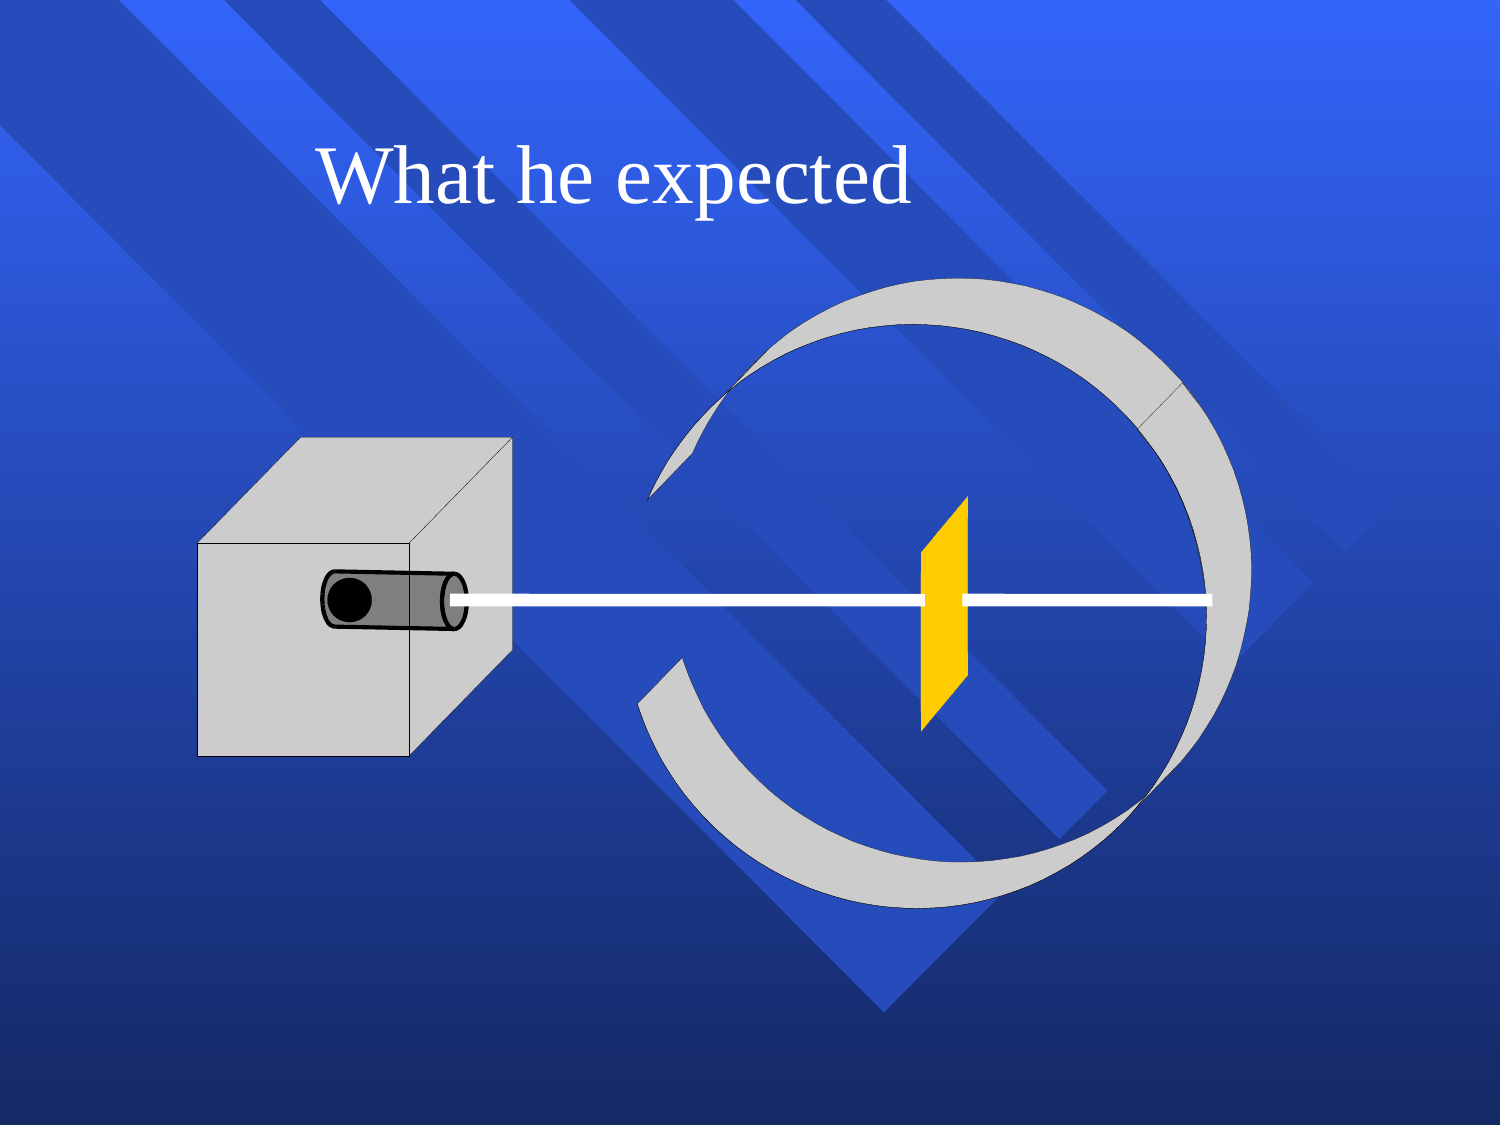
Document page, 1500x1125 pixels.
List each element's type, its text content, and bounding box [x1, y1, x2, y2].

text_box What he expected [300, 112, 1300, 228]
picture [196, 277, 1252, 950]
